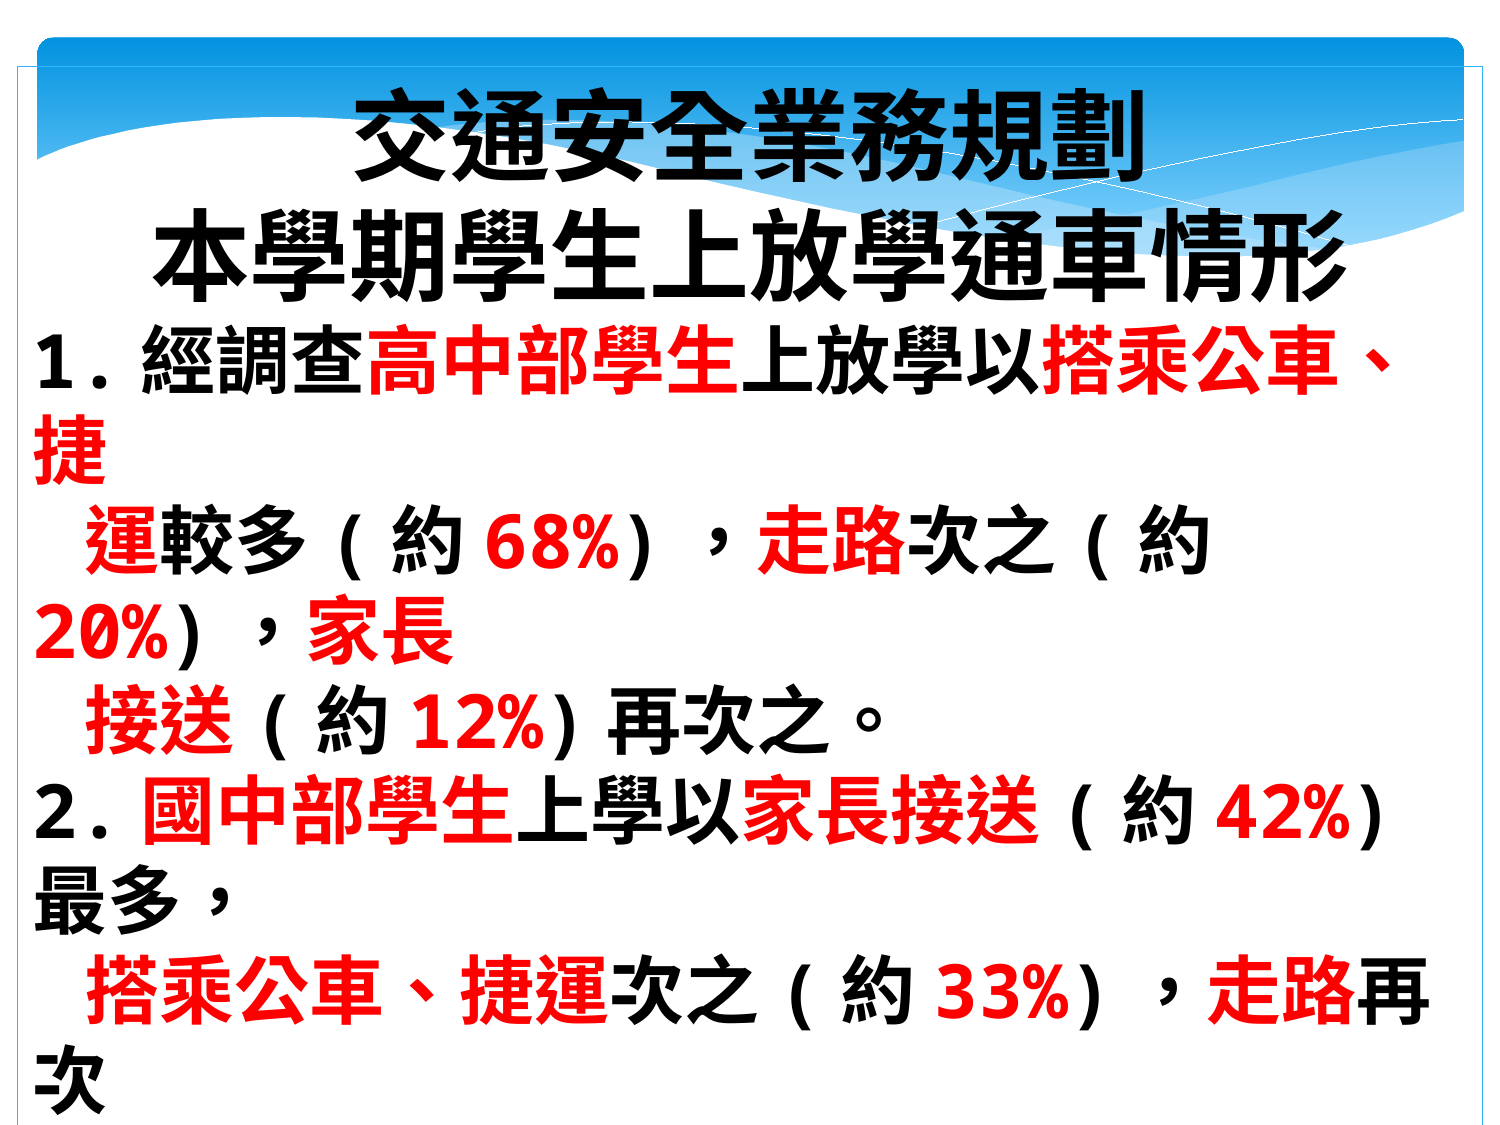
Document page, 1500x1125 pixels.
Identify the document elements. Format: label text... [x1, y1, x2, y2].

text_box 交通安全業務規劃 本學期學生上放學通車情形 1.經調查高中部學生上放學以搭乘公車、捷 運較多(約68%)，走路次之(約20%)，家長 接送(約12%)再次之。 2.國中部學生上學以家長接送(約42%)最多， 搭乘公車、捷運次之(約33%)，走路再次 之(約25%)(備註：國中生放學則為走路 47%、公車捷運37%、家長接送16%) [17, 66, 1483, 1125]
